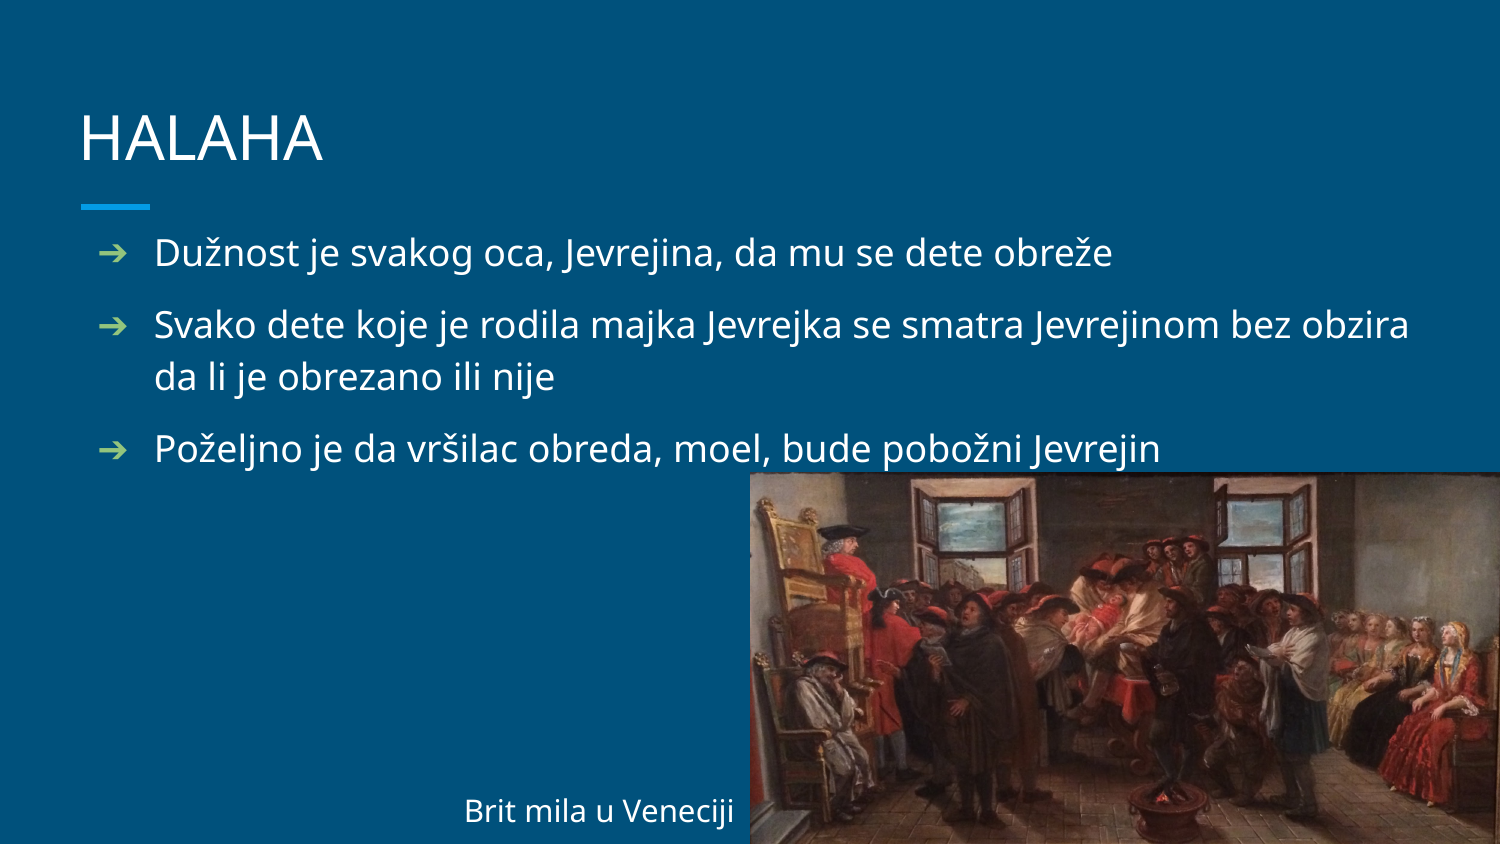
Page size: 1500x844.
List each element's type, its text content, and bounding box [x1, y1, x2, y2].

title HALAHA [63, 75, 1437, 188]
picture [751, 473, 1500, 844]
list Dužnost je svakog oca, Jevrejina, da mu se dete obreže Svako dete koje je rodila majka Jevrejka se smatra Jevrejinom bez obzira da li je obrezano ili nije Poželjno je da vršilac obreda, moel, bude pobožni Jevrejin [63, 206, 1437, 607]
title Brit mila u Veneciji [120, 731, 744, 844]
